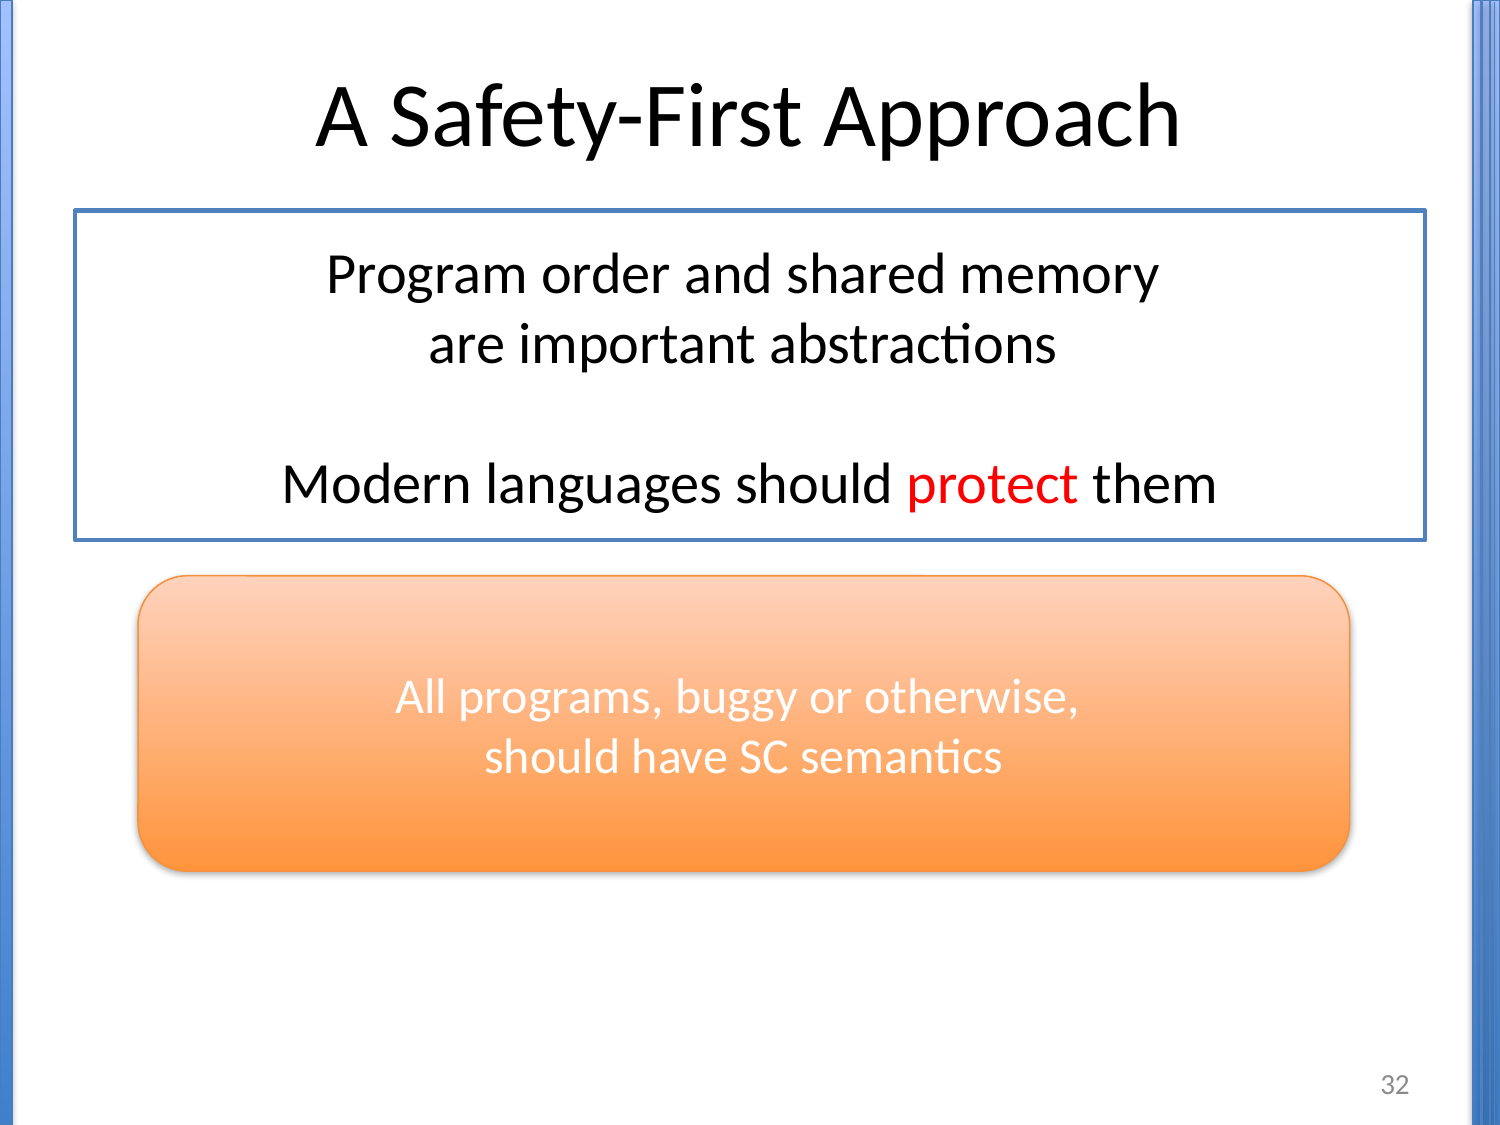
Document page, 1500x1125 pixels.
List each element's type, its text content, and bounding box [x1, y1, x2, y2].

title A Safety-First Approach [75, 45, 1425, 176]
text_box Program order and shared memory are important abstractions Modern languages should protect them [73, 208, 1427, 542]
text_box All programs, buggy or otherwise, should have SC semantics [137, 574, 1351, 872]
slide_number 32 [1074, 1052, 1425, 1113]
